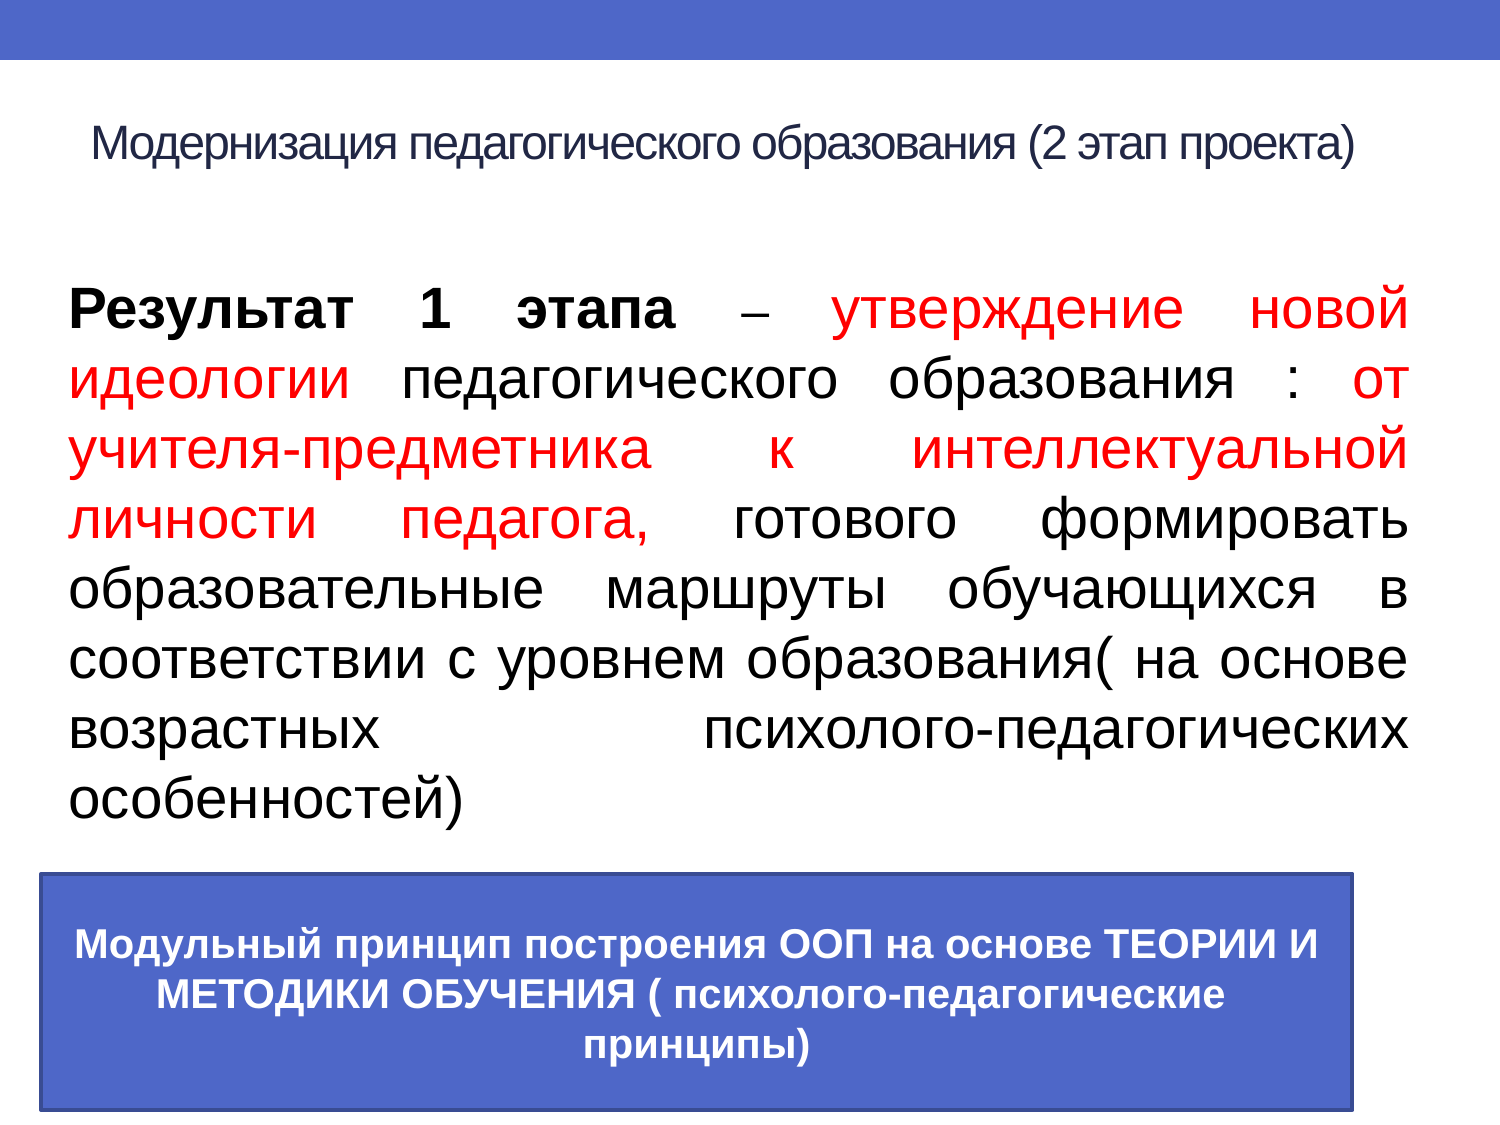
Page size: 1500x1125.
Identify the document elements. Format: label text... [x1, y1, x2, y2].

title Модернизация педагогического образования (2 этап проекта) [75, 87, 1425, 250]
text_box Модульный принцип построения ООП на основе ТЕОРИИ И МЕТОДИКИ ОБУЧЕНИЯ ( психолого-педагогические принципы) [39, 872, 1354, 1112]
list Результат 1 этапа – утверждение новой идеологии педагогического образования : от учителя-предметника к интеллектуальной личности педагога, готового формировать образовательные маршруты обучающихся в соответствии с уровнем образования( на основе возрастных психолого-педагогических особенностей) [53, 262, 1425, 1094]
